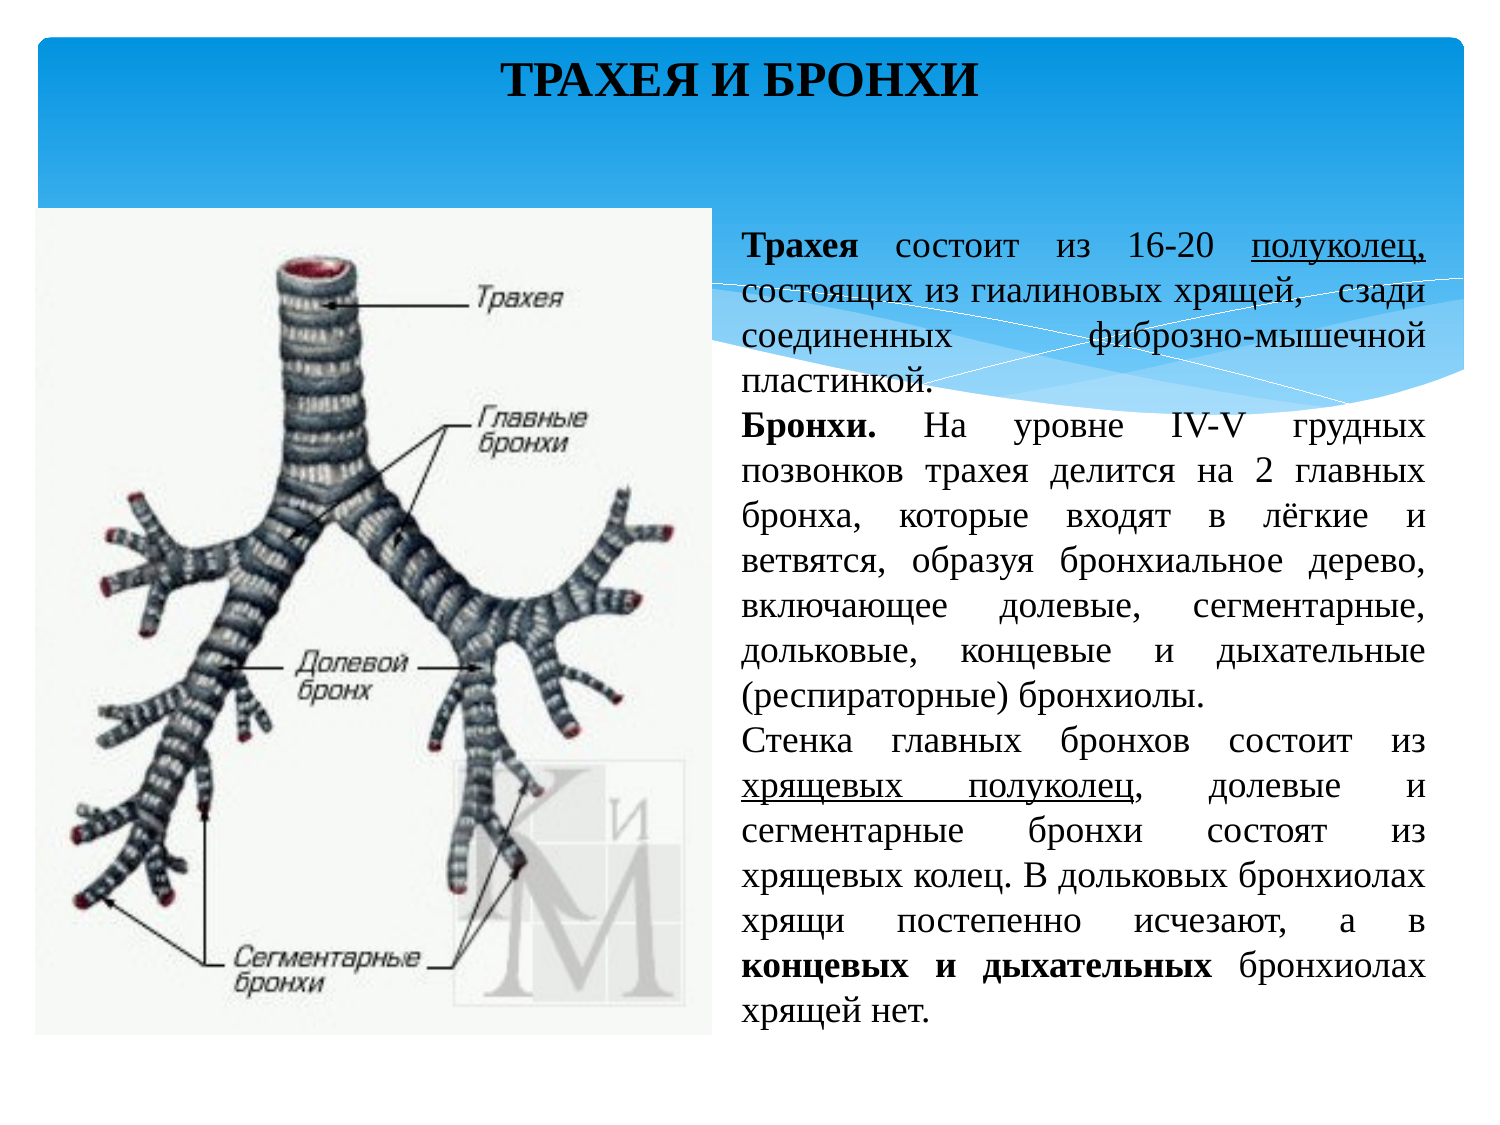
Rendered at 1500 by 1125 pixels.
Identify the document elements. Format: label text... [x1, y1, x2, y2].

text_box ТРАХЕЯ И БРОНХИ [30, 38, 1449, 114]
text_box Трахея состоит из 16-20 полуколец, состоящих из гиалиновых хрящей, сзади соединенных фиброзно-мышечной пластинкой. Бронхи. На уровне IV-V грудных позвонков трахея делится на 2 главных бронха, которые входят в лёгкие и ветвятся, образуя бронхиальное дерево, включающее долевые, сегментарные, дольковые, концевые и дыхательные (респираторные) бронхиолы. Стенка главных бронхов состоит из хрящевых полуколец, долевые и сегментарные бронхи состоят из хрящевых колец. В дольковых бронхиолах хрящи постепенно исчезают, а в концевых и дыхательных бронхиолах хрящей нет. [726, 212, 1442, 1038]
picture [34, 208, 712, 1036]
